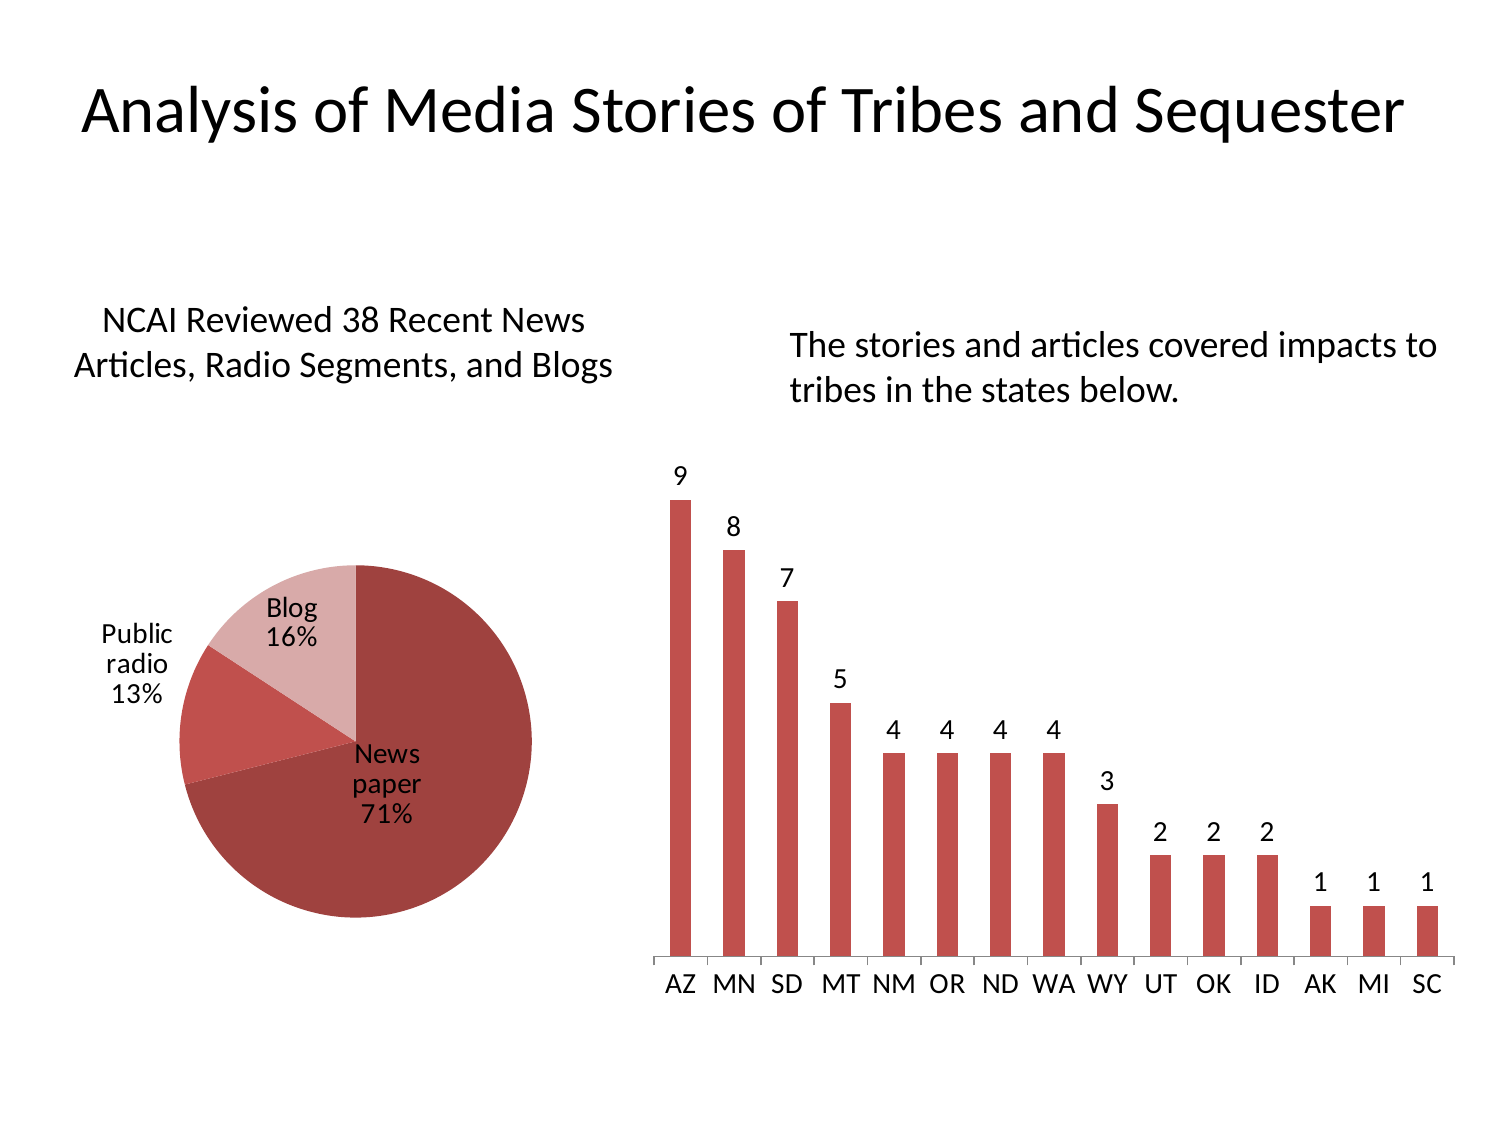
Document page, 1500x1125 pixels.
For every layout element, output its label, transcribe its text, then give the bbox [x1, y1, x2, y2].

title Analysis of Media Stories of Tribes and Sequester [12, 12, 1475, 200]
chart [18, 437, 1472, 1013]
text_box The stories and articles covered impacts to tribes in the states below. [774, 312, 1463, 418]
text_box NCAI Reviewed 38 Recent News Articles, Radio Segments, and Blogs [37, 287, 650, 393]
